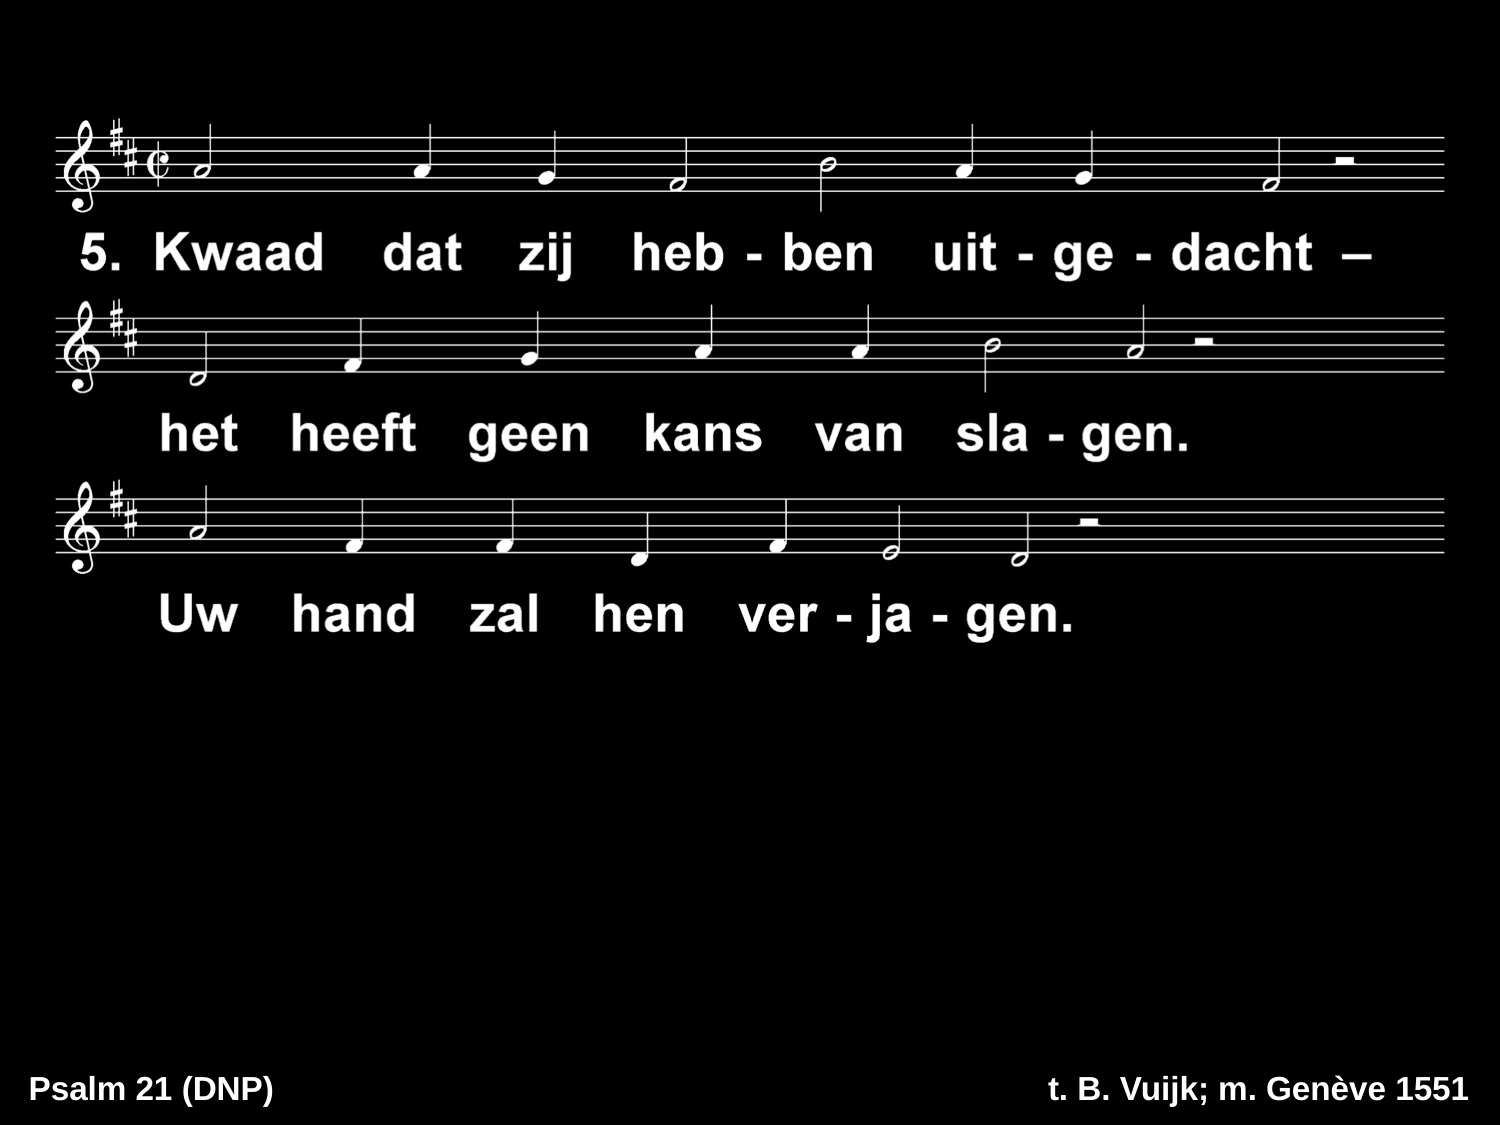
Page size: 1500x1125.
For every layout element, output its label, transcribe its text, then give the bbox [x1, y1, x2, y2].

picture [41, 103, 1459, 657]
text_box Psalm 21 (DNP) t. B. Vuijk; m. Genève 1551 [13, 1059, 1495, 1115]
